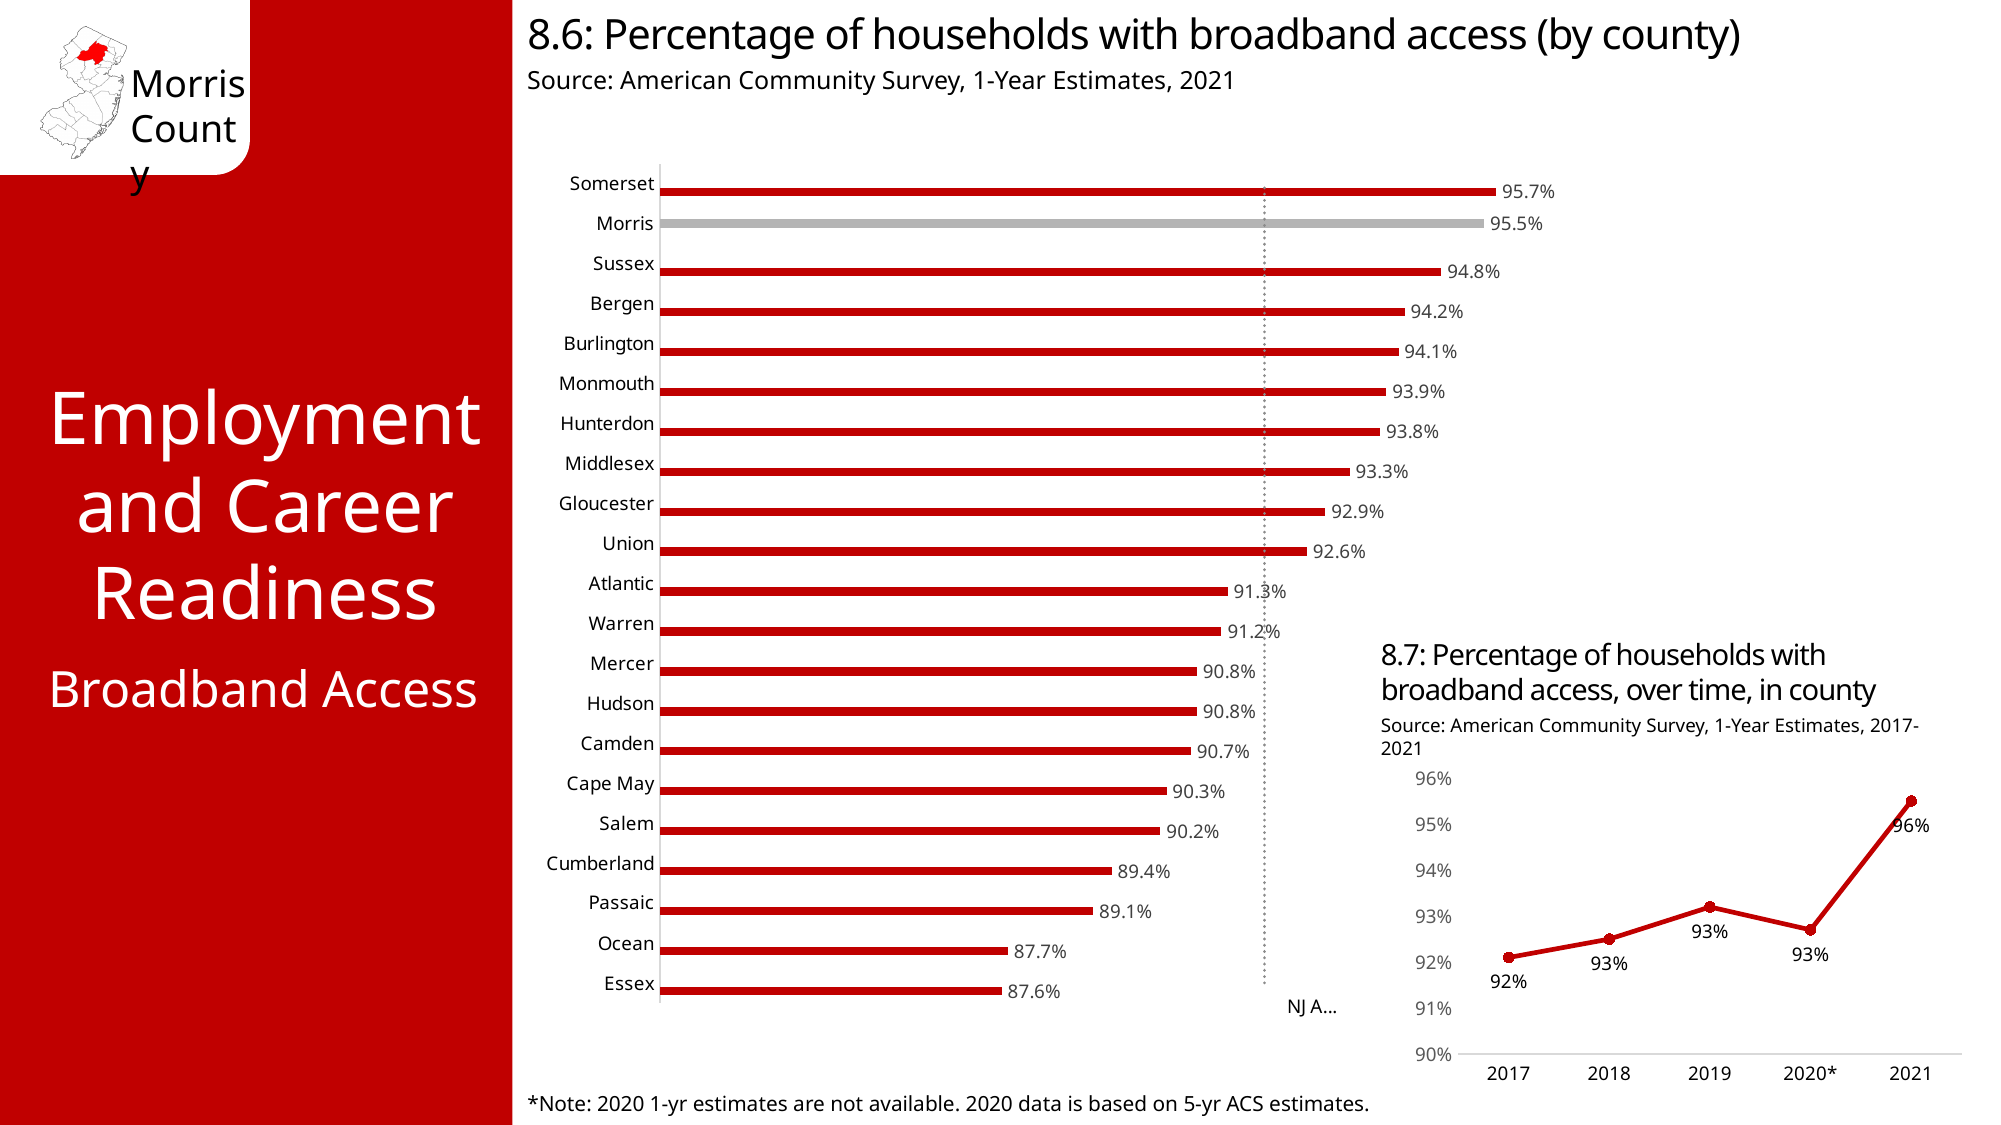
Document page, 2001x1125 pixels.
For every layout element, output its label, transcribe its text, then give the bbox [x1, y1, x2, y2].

text_box Source: American Community Survey, 1-Year Estimates, 2021 [512, 56, 1674, 102]
picture [40, 26, 127, 159]
text_box *Note: 2020 1-yr estimates are not available. 2020 data is based on 5-yr ACS estimates. [512, 1087, 1570, 1124]
text_box 8.6: Percentage of households with broadband access (by county) [512, 0, 1921, 65]
text_box Source: American Community Survey, 1-Year Estimates, 2017-2021 [1659, 706, 1973, 756]
text_box Broadband Access [7, 649, 512, 725]
text_box 8.7: Percentage of households with broadband access, over time, in county [1659, 629, 1988, 714]
chart [517, 142, 1974, 1094]
text_box Employment and Career Readiness [9, 364, 512, 642]
